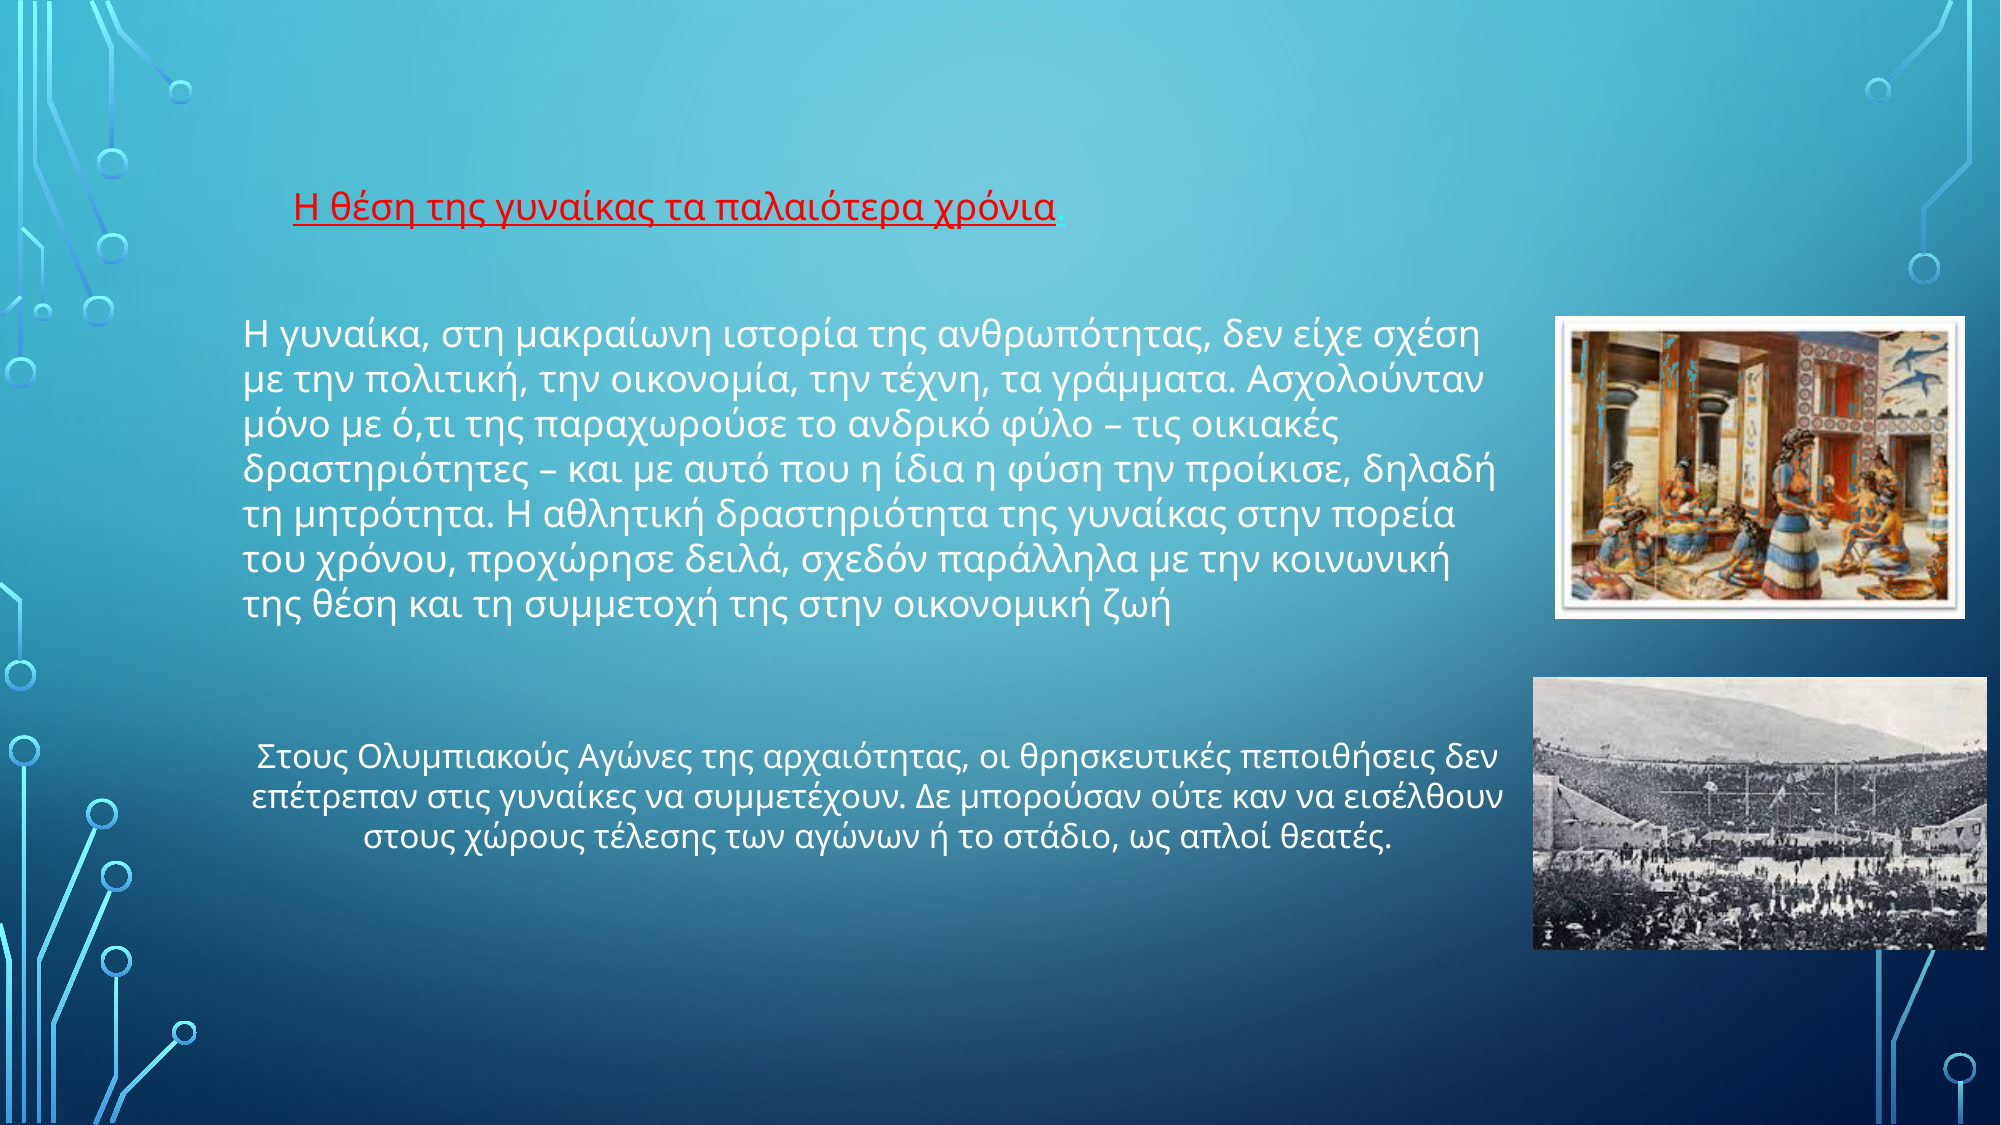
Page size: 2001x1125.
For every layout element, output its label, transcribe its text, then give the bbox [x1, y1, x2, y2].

text_box Η γυναίκα, στη μακραίωνη ιστορία της ανθρωπότητας, δεν είχε σχέση με την πολιτική, την οικονομία, την τέχνη, τα γράμματα. Ασχολούνταν μόνο με ό,τι της παραχωρούσε το ανδρικό φύλο – τις οικιακές δραστηριότητες – και με αυτό που η ίδια η φύση την προίκισε, δηλαδή τη μητρότητα. Η αθλητική δραστηριότητα της γυναίκας στην πορεία του χρόνου, προχώρησε δειλά, σχεδόν παράλληλα με την κοινωνική της θέση και τη συμμετοχή της στην οικονομική ζωή [227, 302, 1530, 633]
picture [1532, 676, 1987, 950]
text_box Η θέση της γυναίκας τα παλαιότερα χρόνια. [277, 175, 1554, 281]
picture [1554, 316, 1965, 619]
text_box Στους Ολυμπιακούς Αγώνες της αρχαιότητας, οι θρησκευτικές πεποιθήσεις δεν επέτρεπαν στις γυναίκες να συμμετέχουν. Δε μπορούσαν ούτε καν να εισέλθουν στους χώρους τέλεσης των αγώνων ή το στάδιο, ως απλοί θεατές. [227, 728, 1530, 863]
